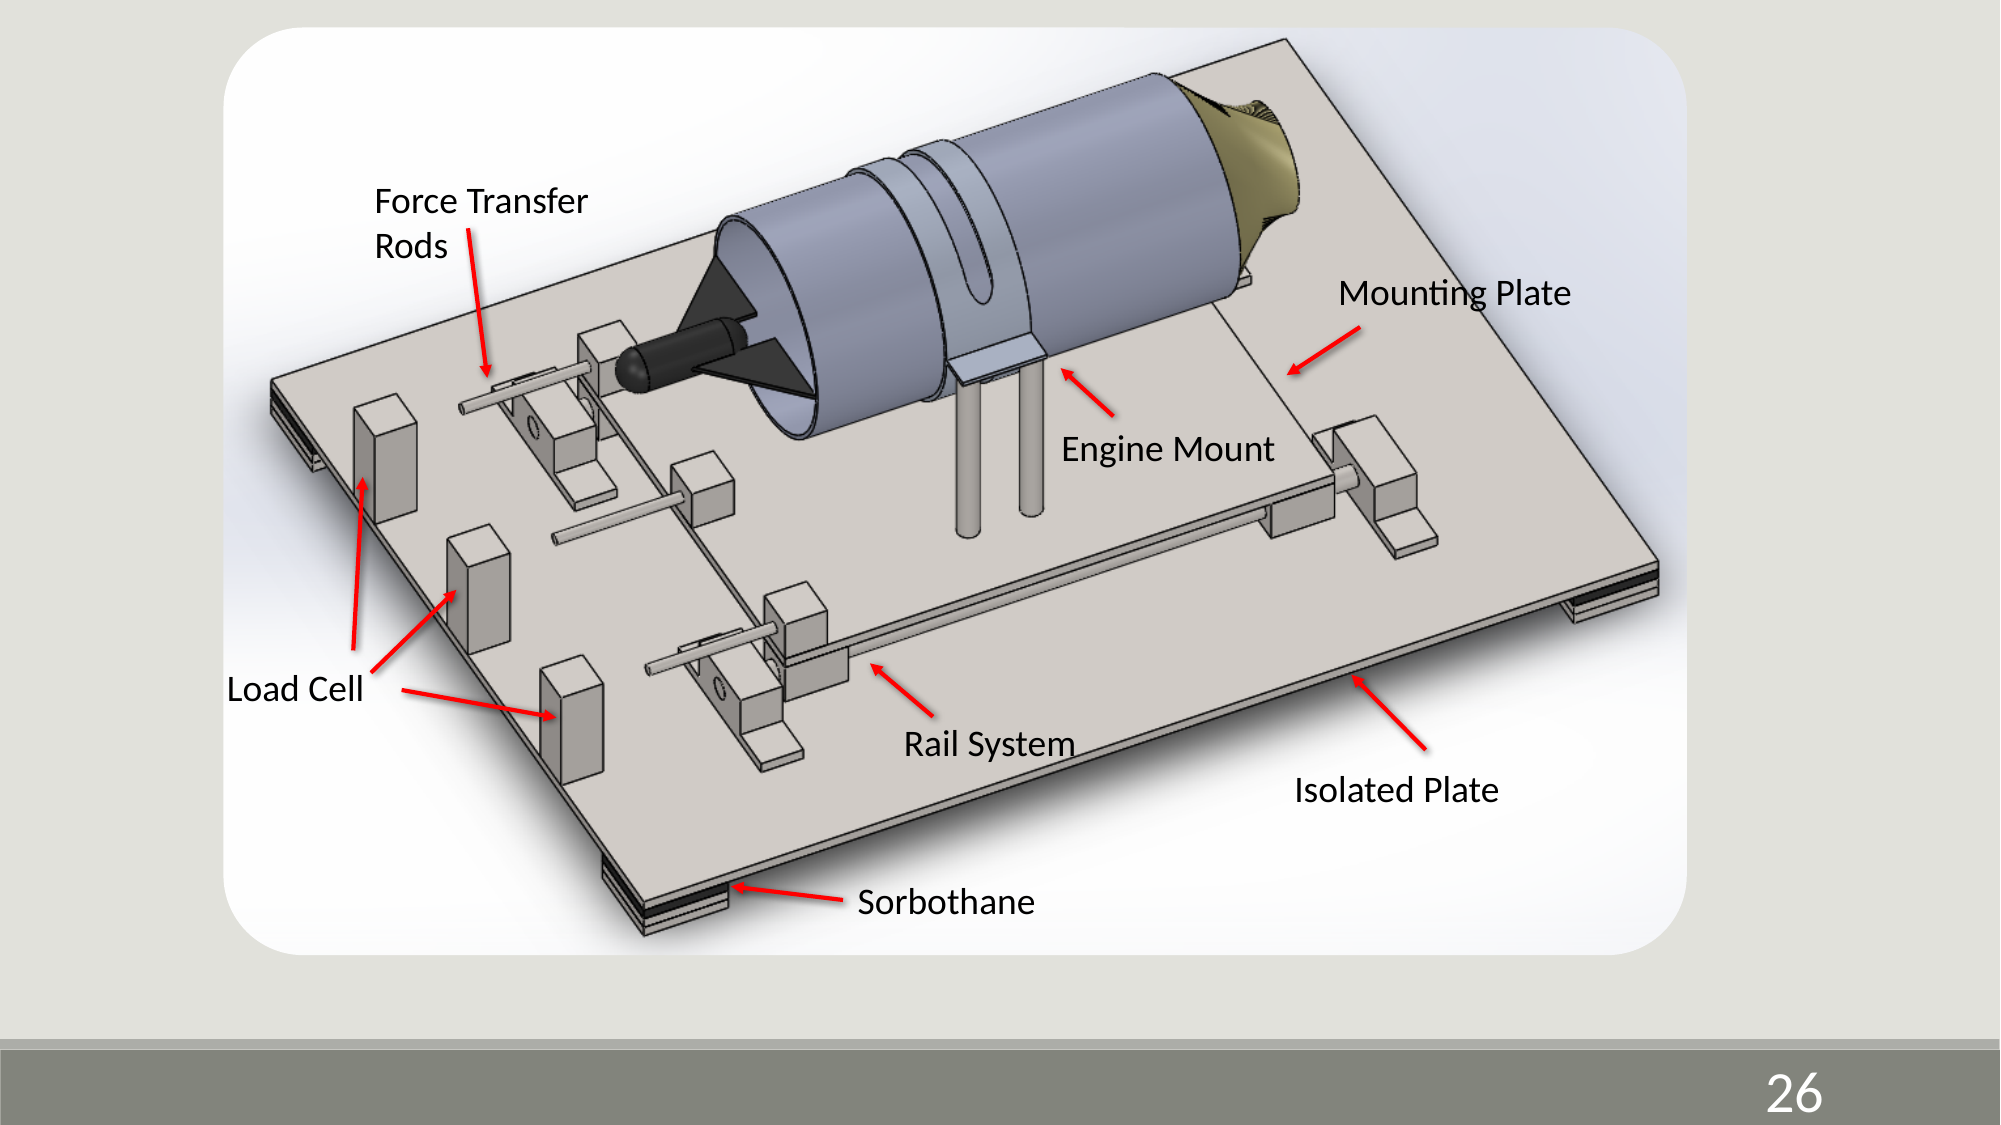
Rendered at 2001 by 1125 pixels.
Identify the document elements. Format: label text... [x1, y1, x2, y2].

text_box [1350, 674, 1427, 751]
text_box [401, 689, 557, 719]
picture [222, 26, 1688, 956]
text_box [352, 476, 364, 651]
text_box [1060, 367, 1114, 417]
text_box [869, 662, 934, 718]
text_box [1286, 326, 1361, 376]
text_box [370, 589, 457, 674]
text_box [730, 885, 844, 901]
text_box Load Cell [212, 656, 221, 717]
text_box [467, 227, 488, 379]
slide_number 26 [1624, 1059, 1840, 1120]
